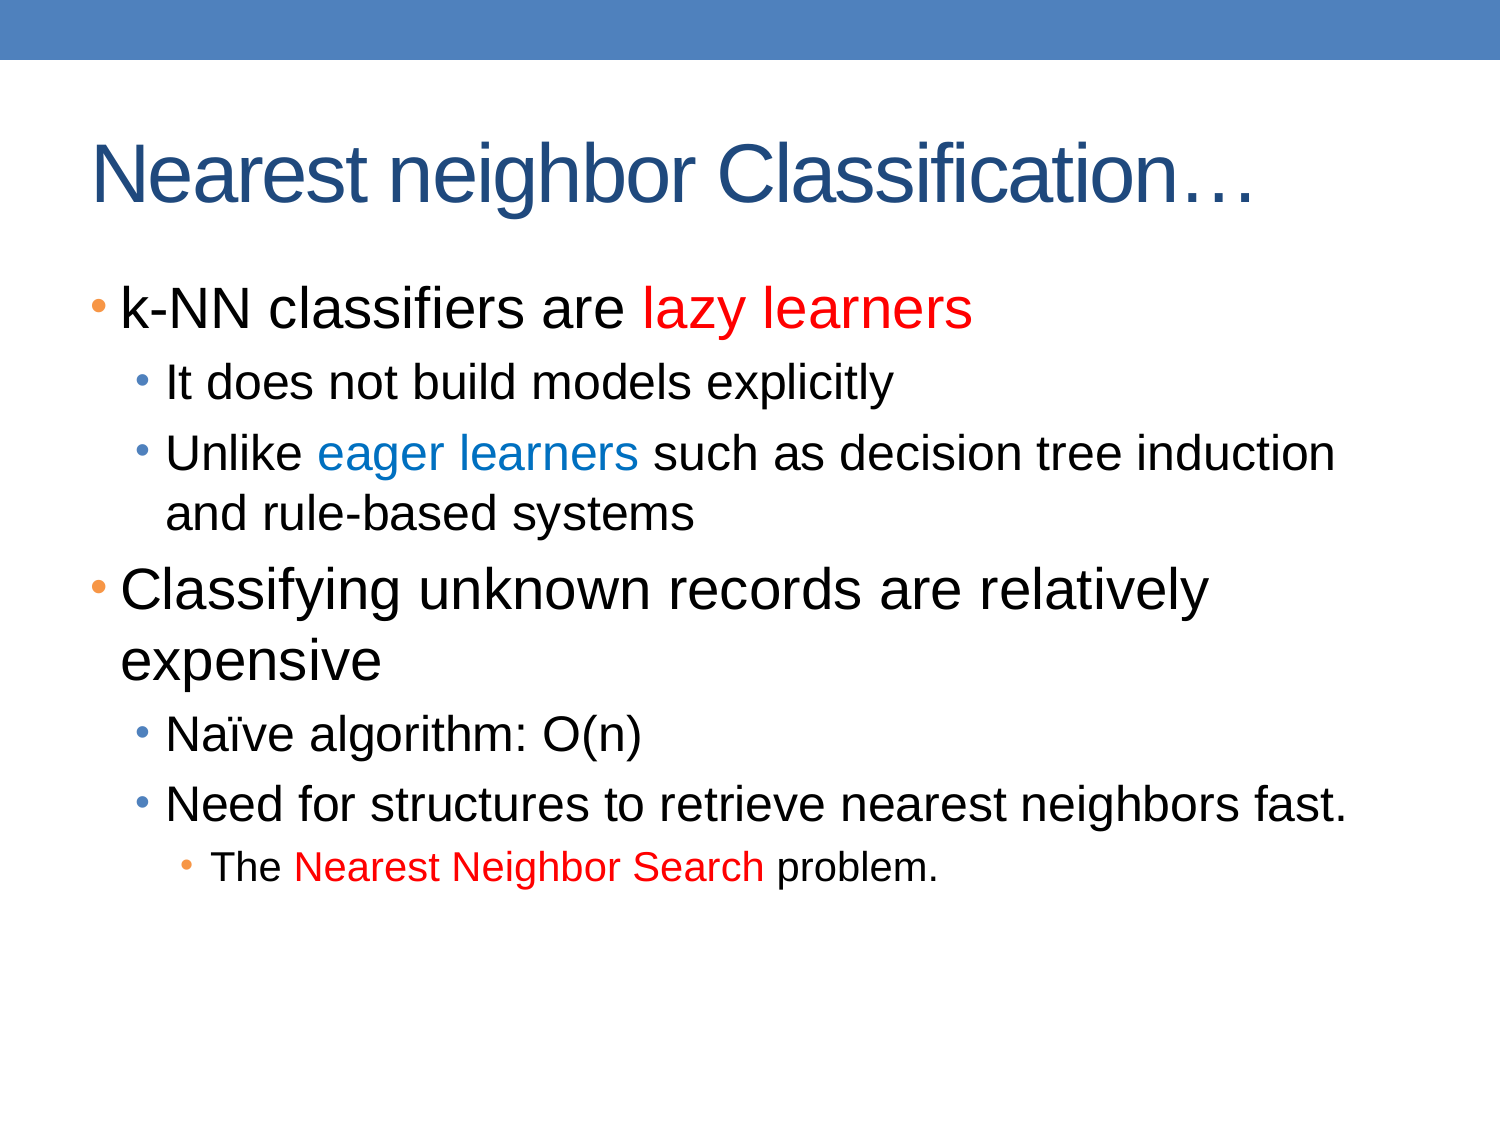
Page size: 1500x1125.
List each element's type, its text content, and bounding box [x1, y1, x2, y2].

list k-NN classifiers are lazy learners It does not build models explicitly Unlike eager learners such as decision tree induction and rule-based systems Classifying unknown records are relatively expensive Naïve algorithm: O(n) Need for structures to retrieve nearest neighbors fast. The Nearest Neighbor Search problem. [75, 262, 1425, 1063]
title Nearest neighbor Classification… [75, 87, 1425, 250]
